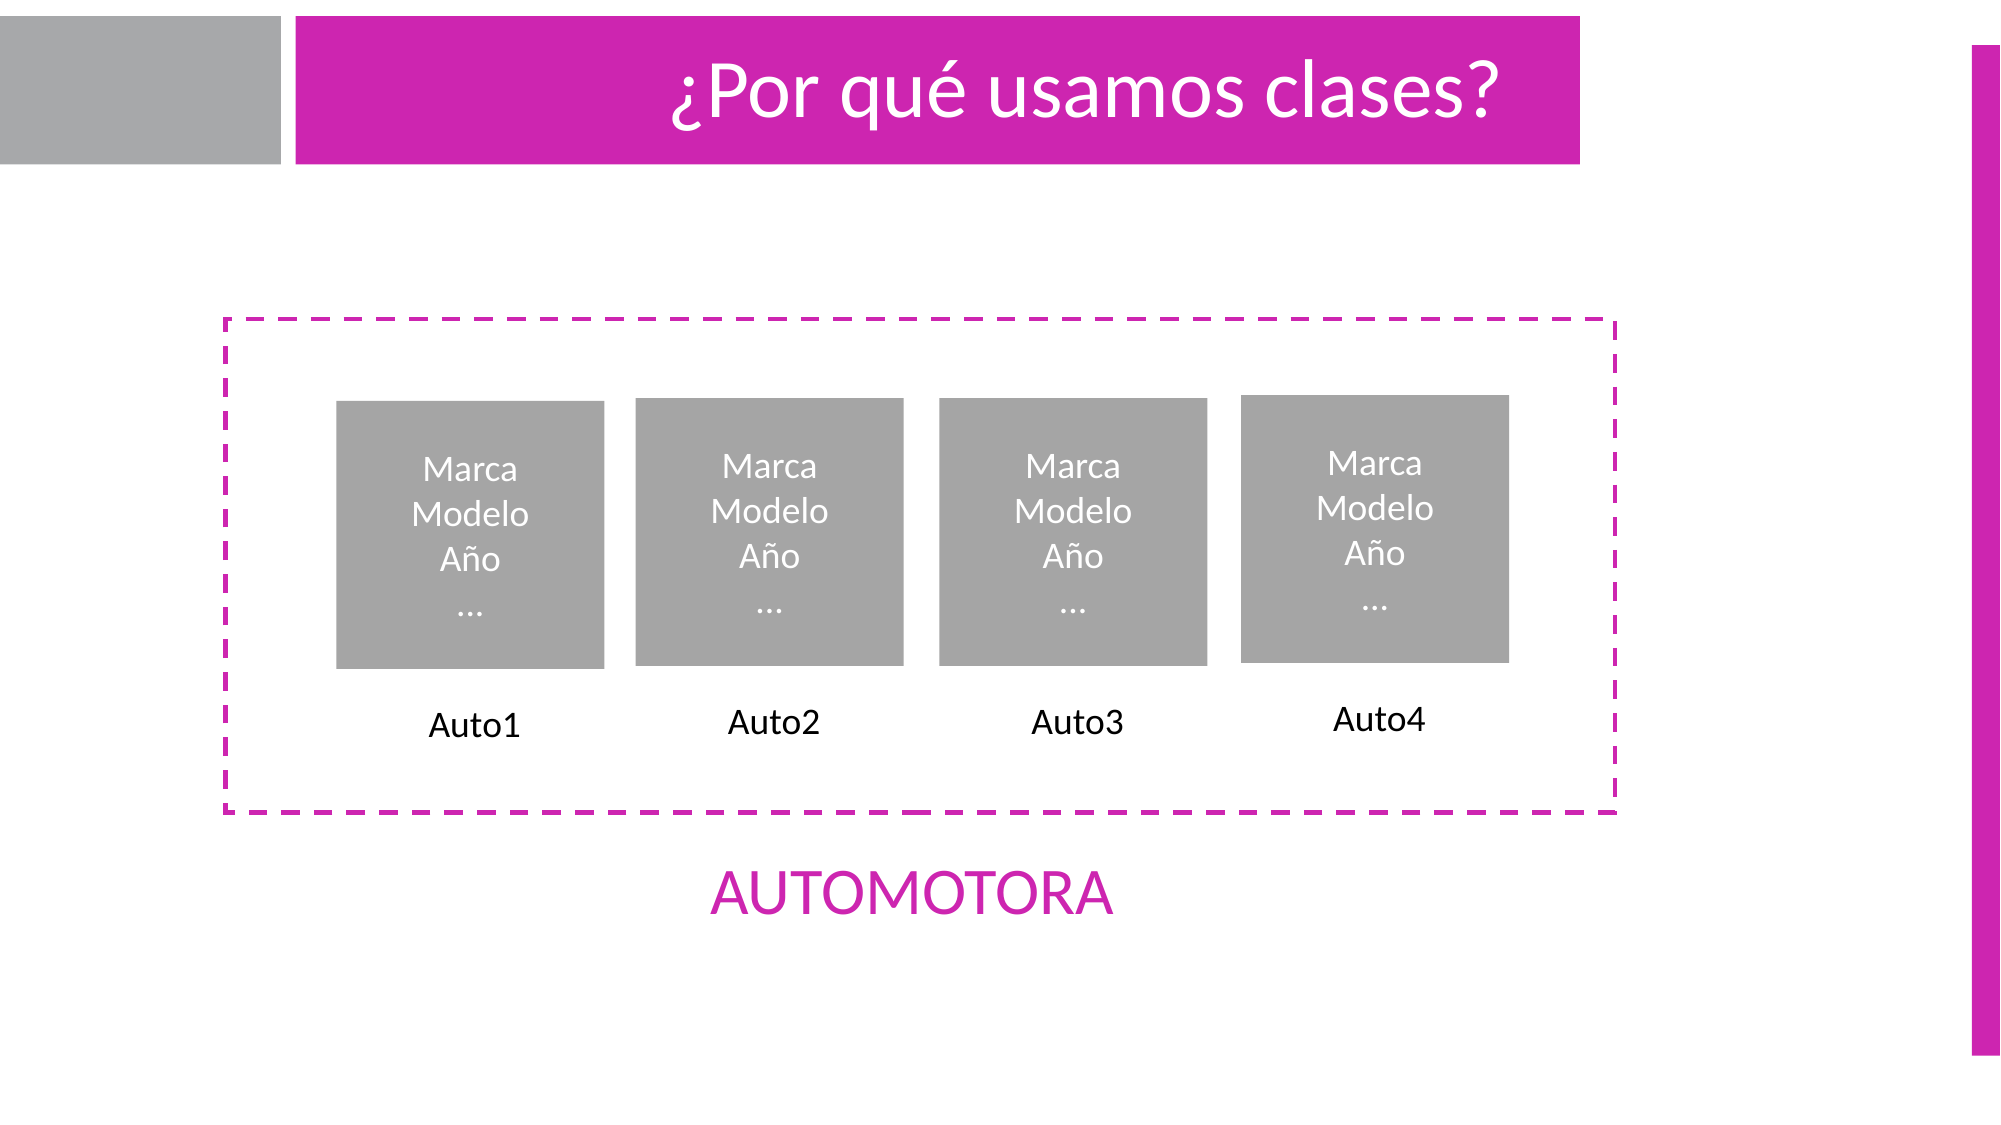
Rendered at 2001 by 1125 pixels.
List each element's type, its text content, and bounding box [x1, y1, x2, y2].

text_box [295, 16, 1580, 165]
text_box [225, 318, 1615, 813]
text_box [0, 16, 281, 165]
text_box AUTOMOTORA [580, 832, 1245, 924]
title ¿Por qué usamos clases? [323, 48, 1538, 132]
text_box [1971, 45, 2000, 1056]
